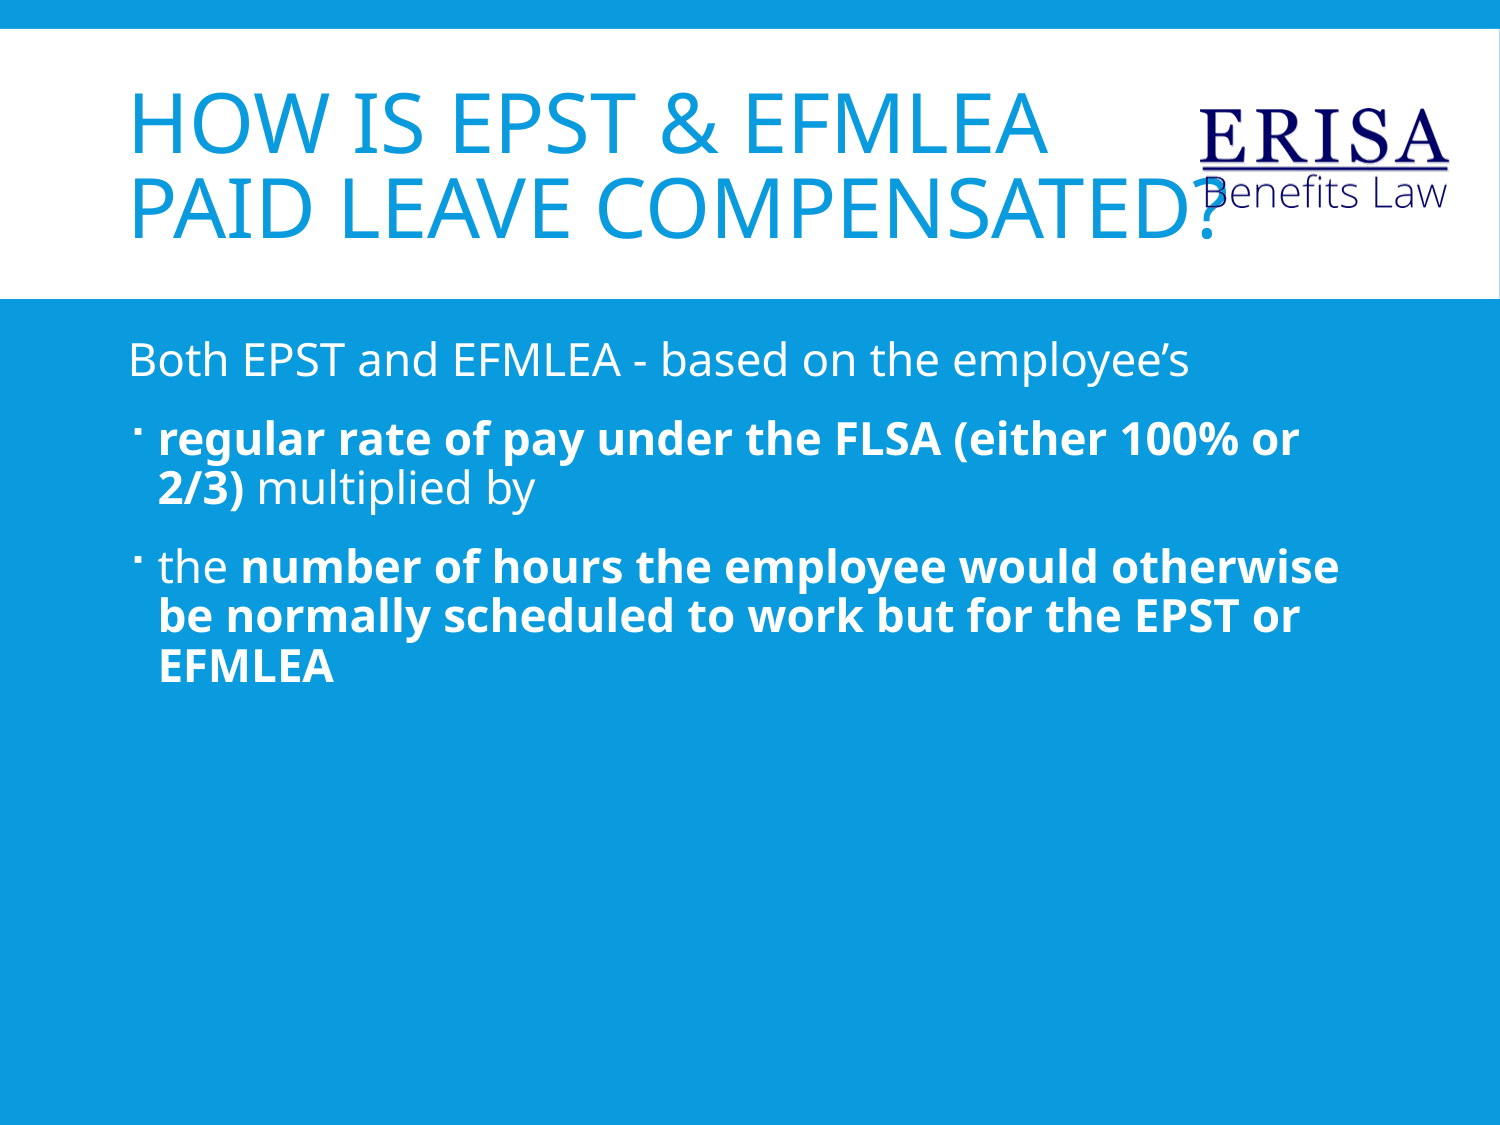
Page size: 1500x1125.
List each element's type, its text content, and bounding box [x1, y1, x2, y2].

picture [1199, 108, 1451, 209]
list Both EPST and EFMLEA - based on the employee’s regular rate of pay under the FLSA (either 100% or 2/3) multiplied by the number of hours the employee would otherwise be normally scheduled to work but for the EPST or EFMLEA [112, 329, 1388, 1021]
title How is EPST & EFMLEA paid leave compensated? [112, 46, 1388, 294]
